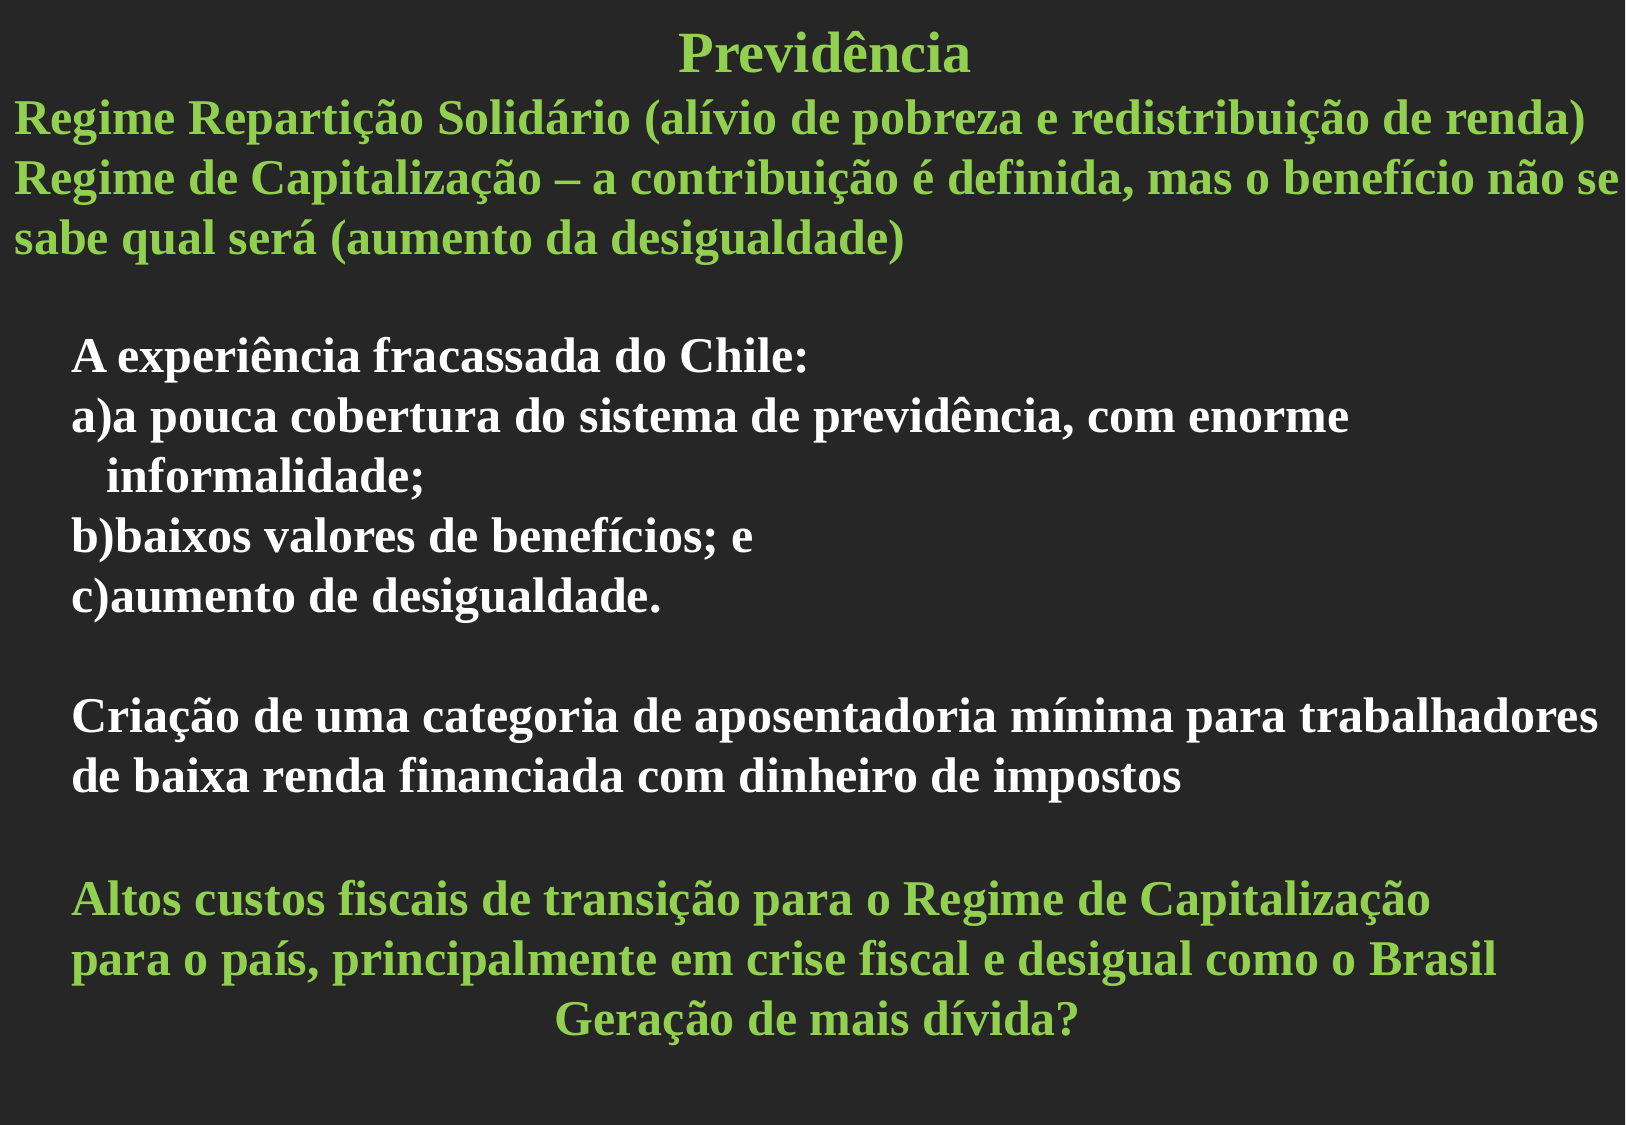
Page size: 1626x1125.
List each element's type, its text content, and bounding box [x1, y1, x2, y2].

text_box A experiência fracassada do Chile: a pouca cobertura do sistema de previdência, com enorme informalidade; baixos valores de benefícios; e aumento de desigualdade. Criação de uma categoria de aposentadoria mínima para trabalhadores de baixa renda financiada com dinheiro de impostos [56, 255, 1625, 811]
text_box Altos custos fiscais de transição para o Regime de Capitalização para o país, principalmente em crise fiscal e desigual como o Brasil Geração de mais dívida? [56, 857, 1592, 1125]
text_box Previdência Regime Repartição Solidário (alívio de pobreza e redistribuição de renda) Regime de Capitalização – a contribuição é definida, mas o benefício não se sabe qual será (aumento da desigualdade) [0, 7, 1625, 452]
